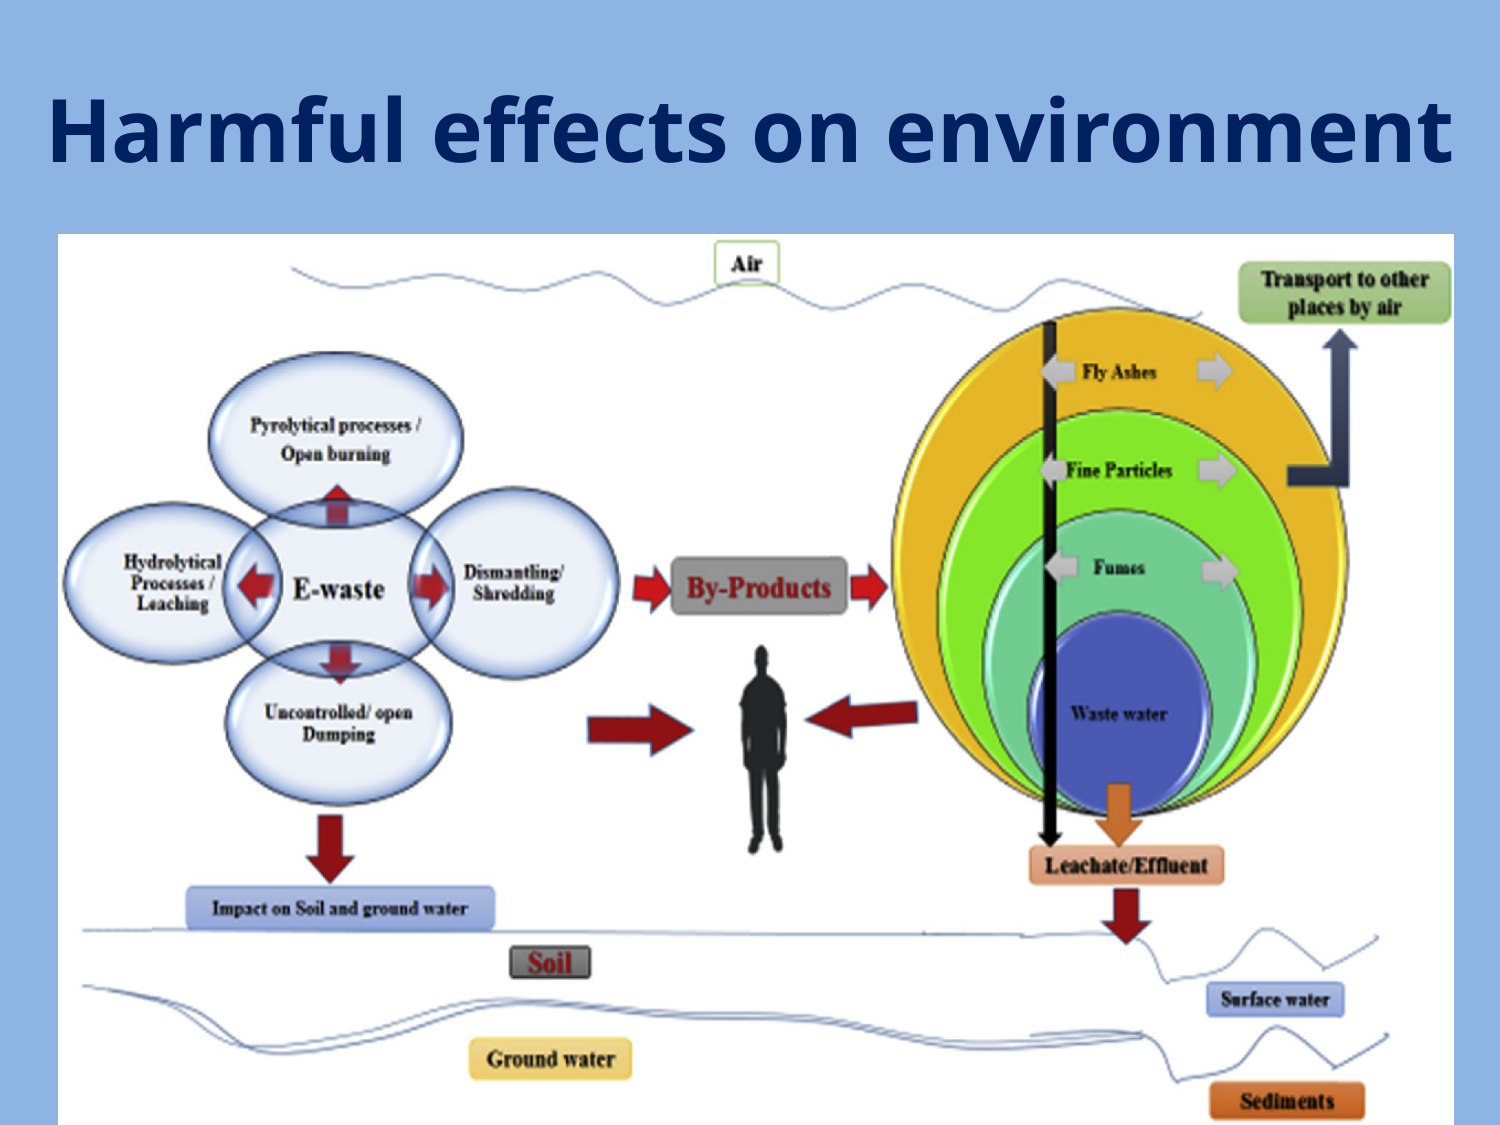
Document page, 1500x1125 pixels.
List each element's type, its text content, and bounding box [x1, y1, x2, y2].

picture [58, 234, 1454, 1125]
title Harmful effects on environment [0, 45, 1500, 211]
